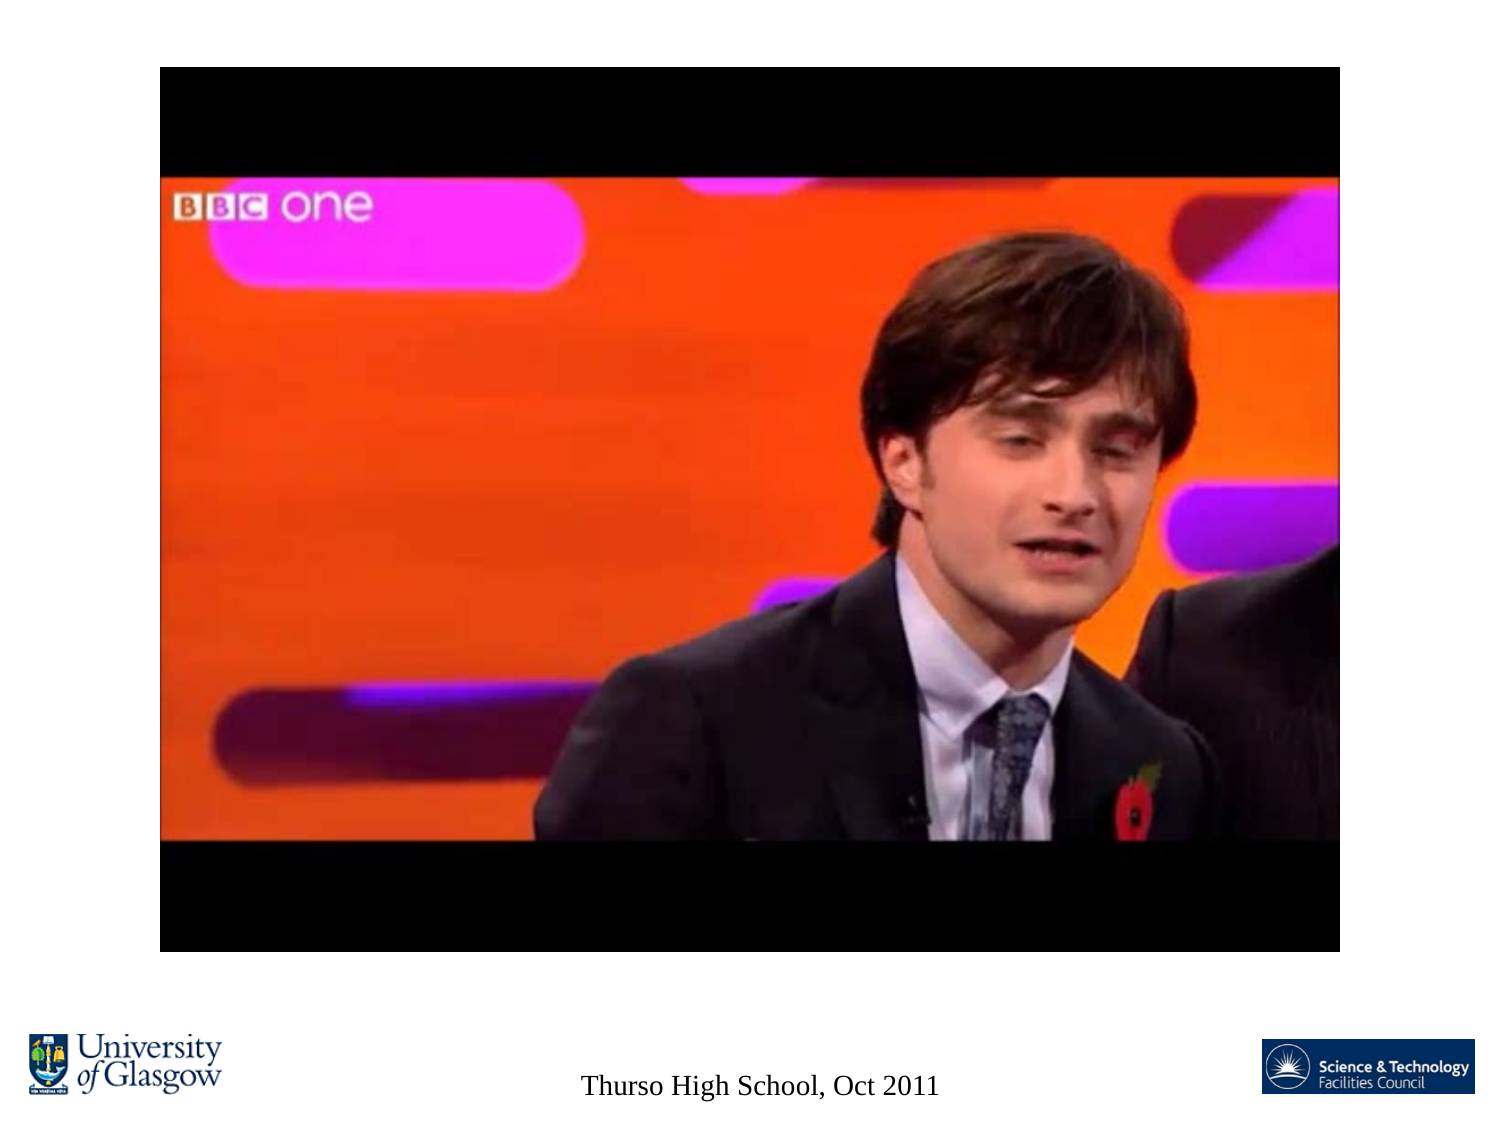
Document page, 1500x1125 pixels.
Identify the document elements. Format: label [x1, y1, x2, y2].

text_box [29, 1034, 1476, 1110]
text_box [159, 66, 1341, 953]
